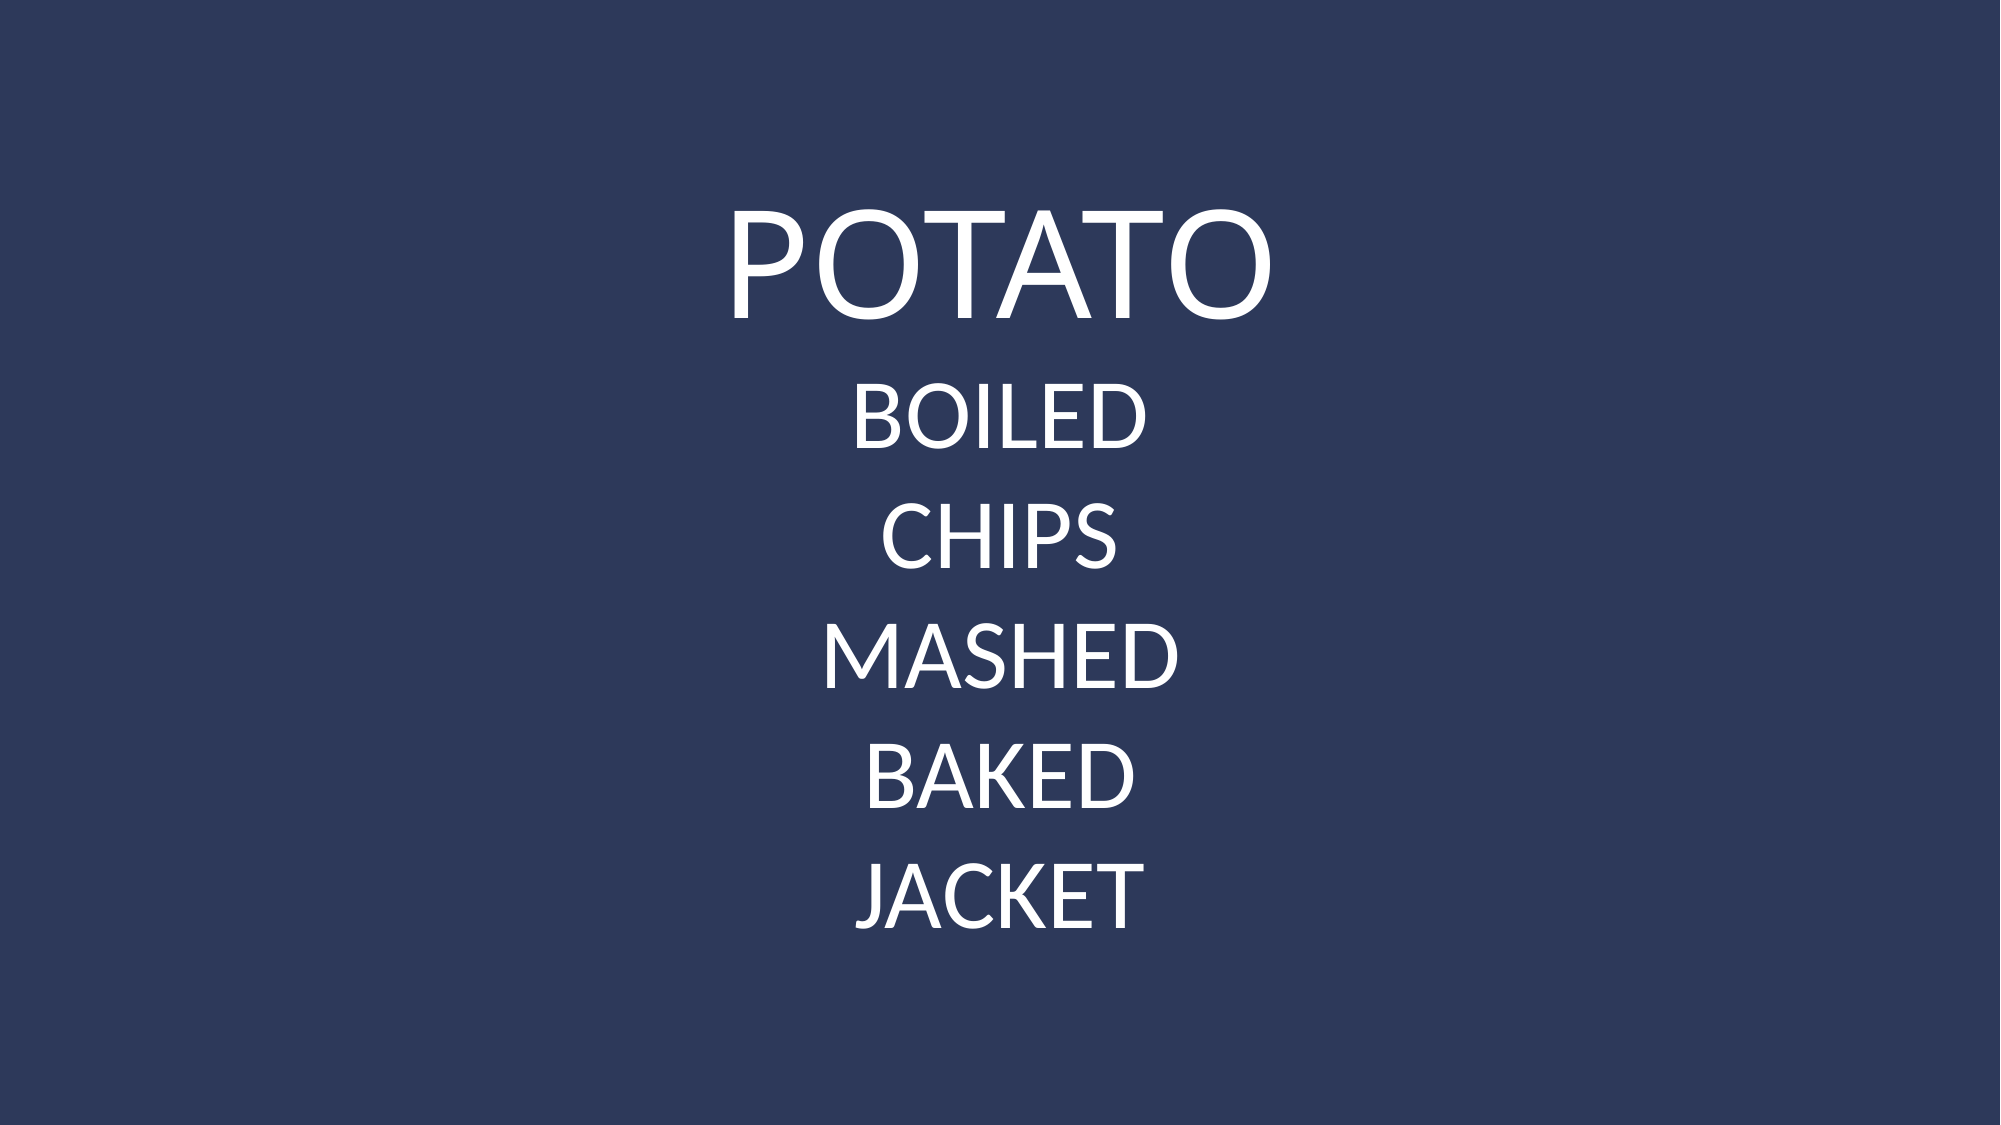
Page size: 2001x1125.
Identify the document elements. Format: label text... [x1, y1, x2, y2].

text_box [433, 54, 1567, 1071]
text_box POTATO BOILED CHIPS MASHED BAKED JACKET [500, 161, 1500, 956]
